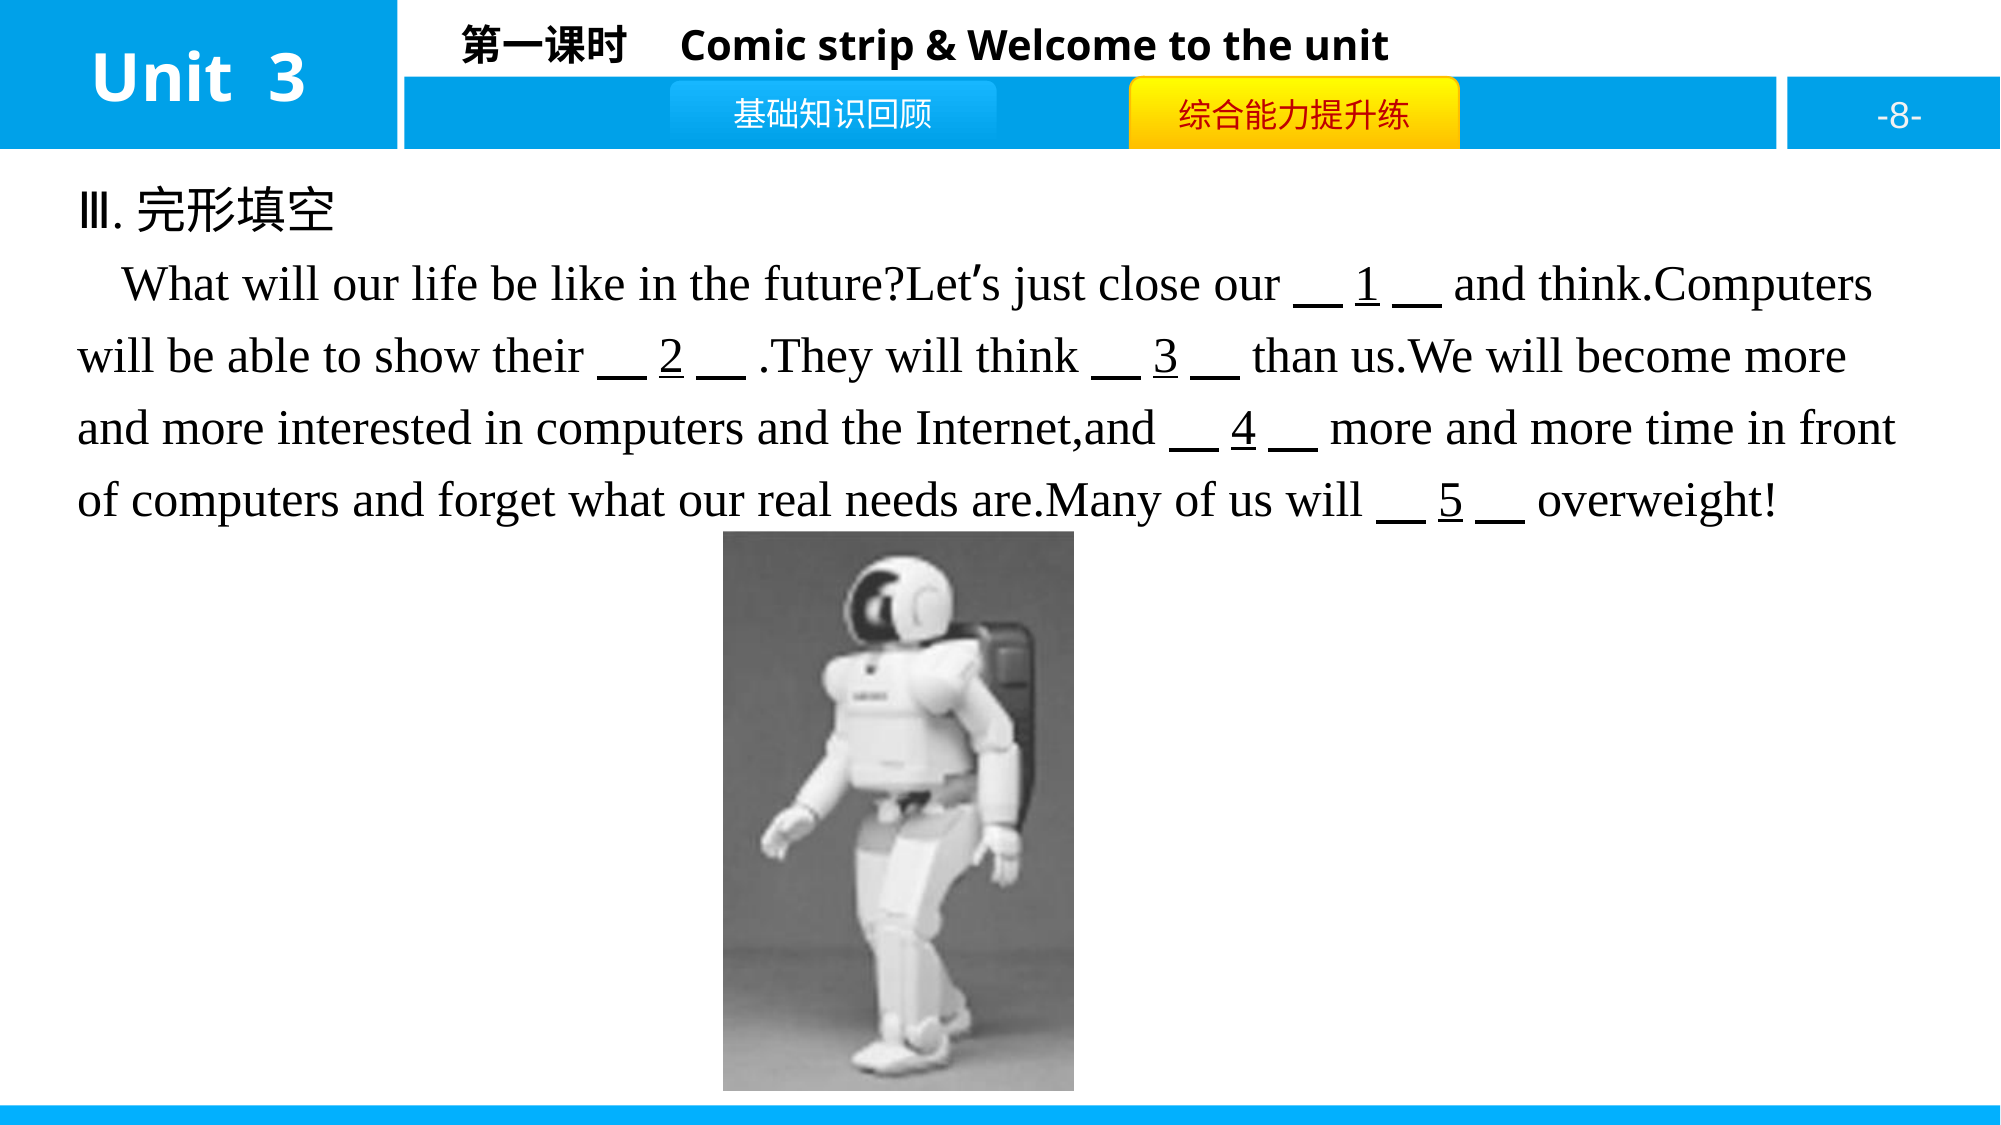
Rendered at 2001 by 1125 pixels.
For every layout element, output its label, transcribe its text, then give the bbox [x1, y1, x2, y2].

text_box Ⅲ.完形填空 What will our life be like in the future?Let’s just close our 1 and think.Computers will be able to show their 2 .They will think 3 than us.We will become more and more interested in computers and the Internet,and 4 more and more time in front of computers and forget what our real needs are.Many of us will 5 overweight! [62, 159, 1938, 534]
picture [722, 530, 1074, 1091]
